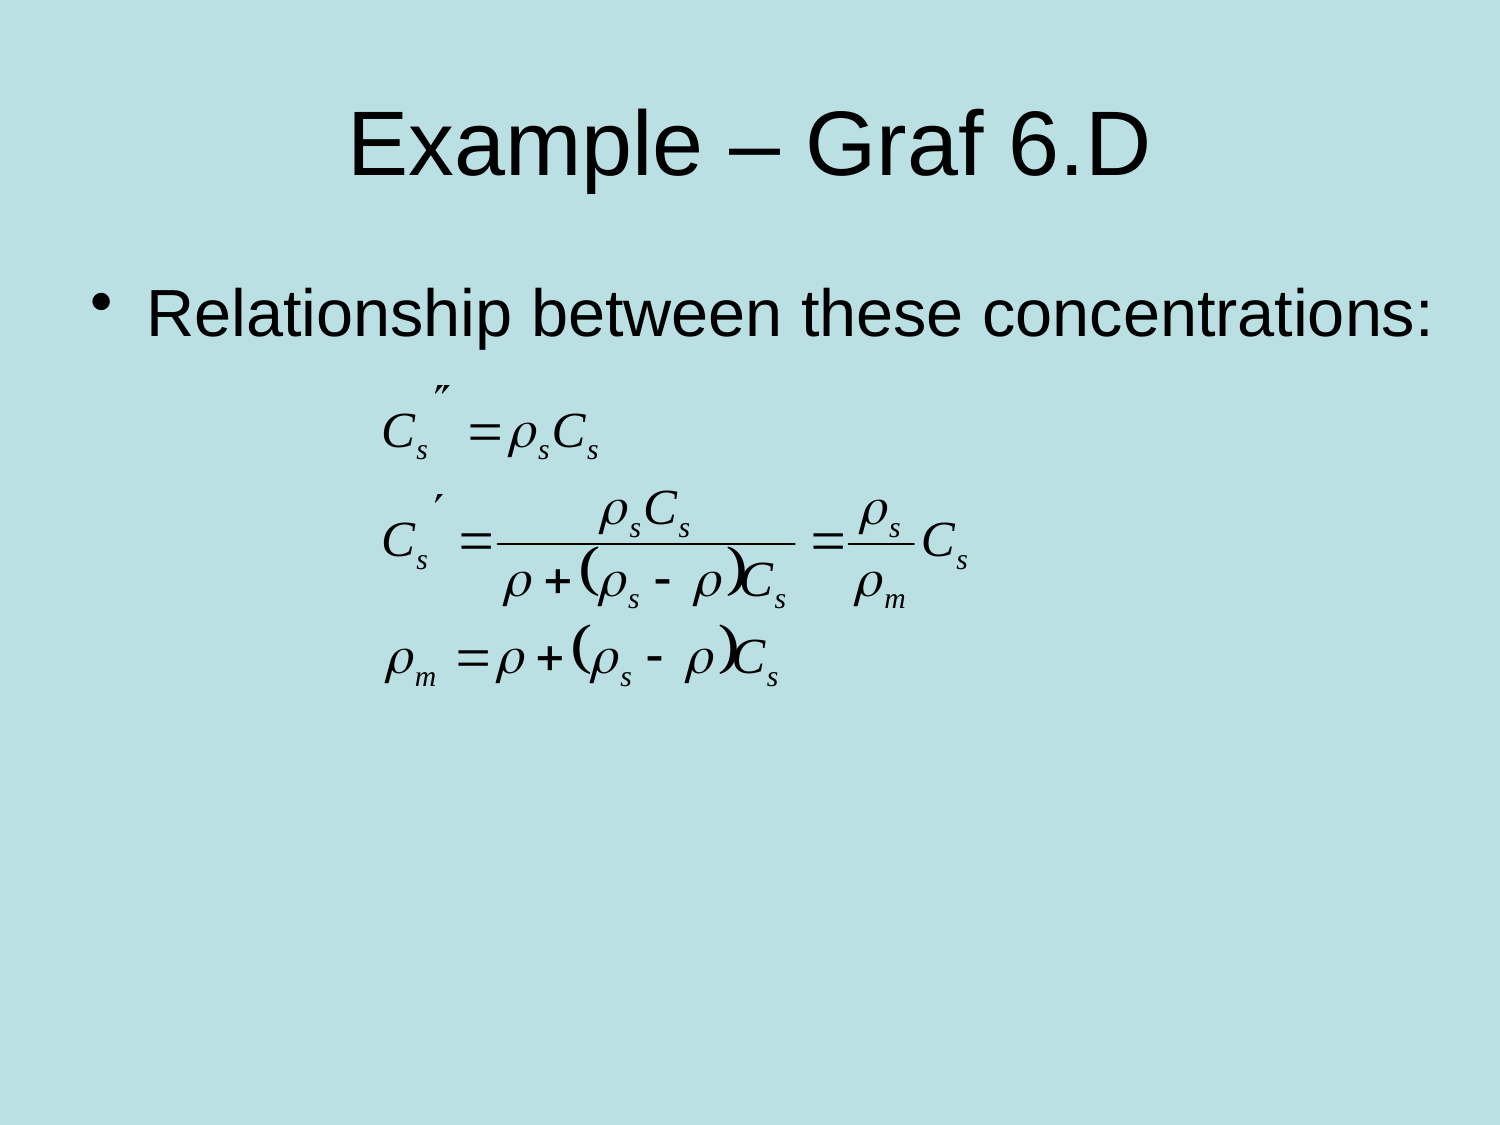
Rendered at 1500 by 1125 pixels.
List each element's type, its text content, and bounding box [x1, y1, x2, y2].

title Example – Graf 6.D [74, 44, 1426, 233]
list Relationship between these concentrations: [74, 262, 1463, 1006]
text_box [374, 374, 982, 697]
